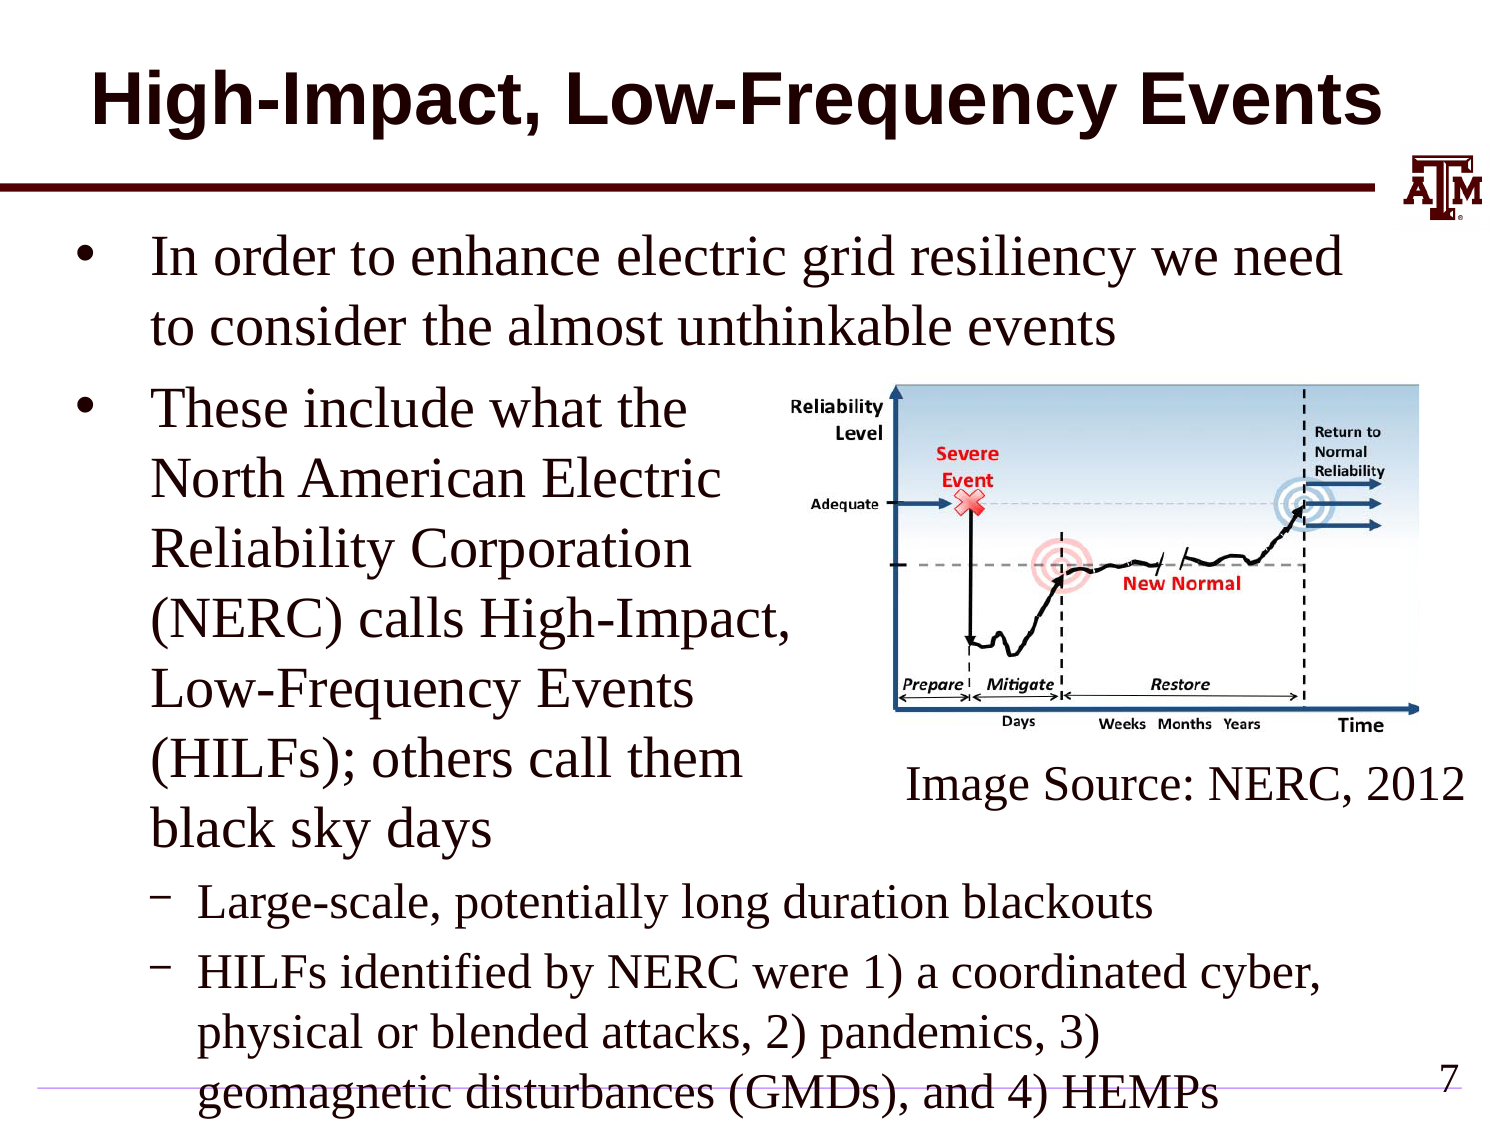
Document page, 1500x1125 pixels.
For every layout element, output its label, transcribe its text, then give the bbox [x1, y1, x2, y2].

title High-Impact, Low-Frequency Events [74, 12, 1488, 188]
text_box Image Source: NERC, 2012 [890, 742, 1482, 818]
picture [787, 352, 1420, 746]
picture [1392, 137, 1493, 238]
list In order to enhance electric grid resiliency we need to consider the almost unthinkable events These include what the North American Electric Reliability Corporation (NERC) calls High-Impact, Low-Frequency Events (HILFs); others call them black sky days Large-scale, potentially long duration blackouts HILFs identified by NERC were 1) a coordinated cyber, physical or blended attacks, 2) pandemics, 3) geomagnetic disturbances (GMDs), and 4) HEMPs [59, 209, 1373, 823]
